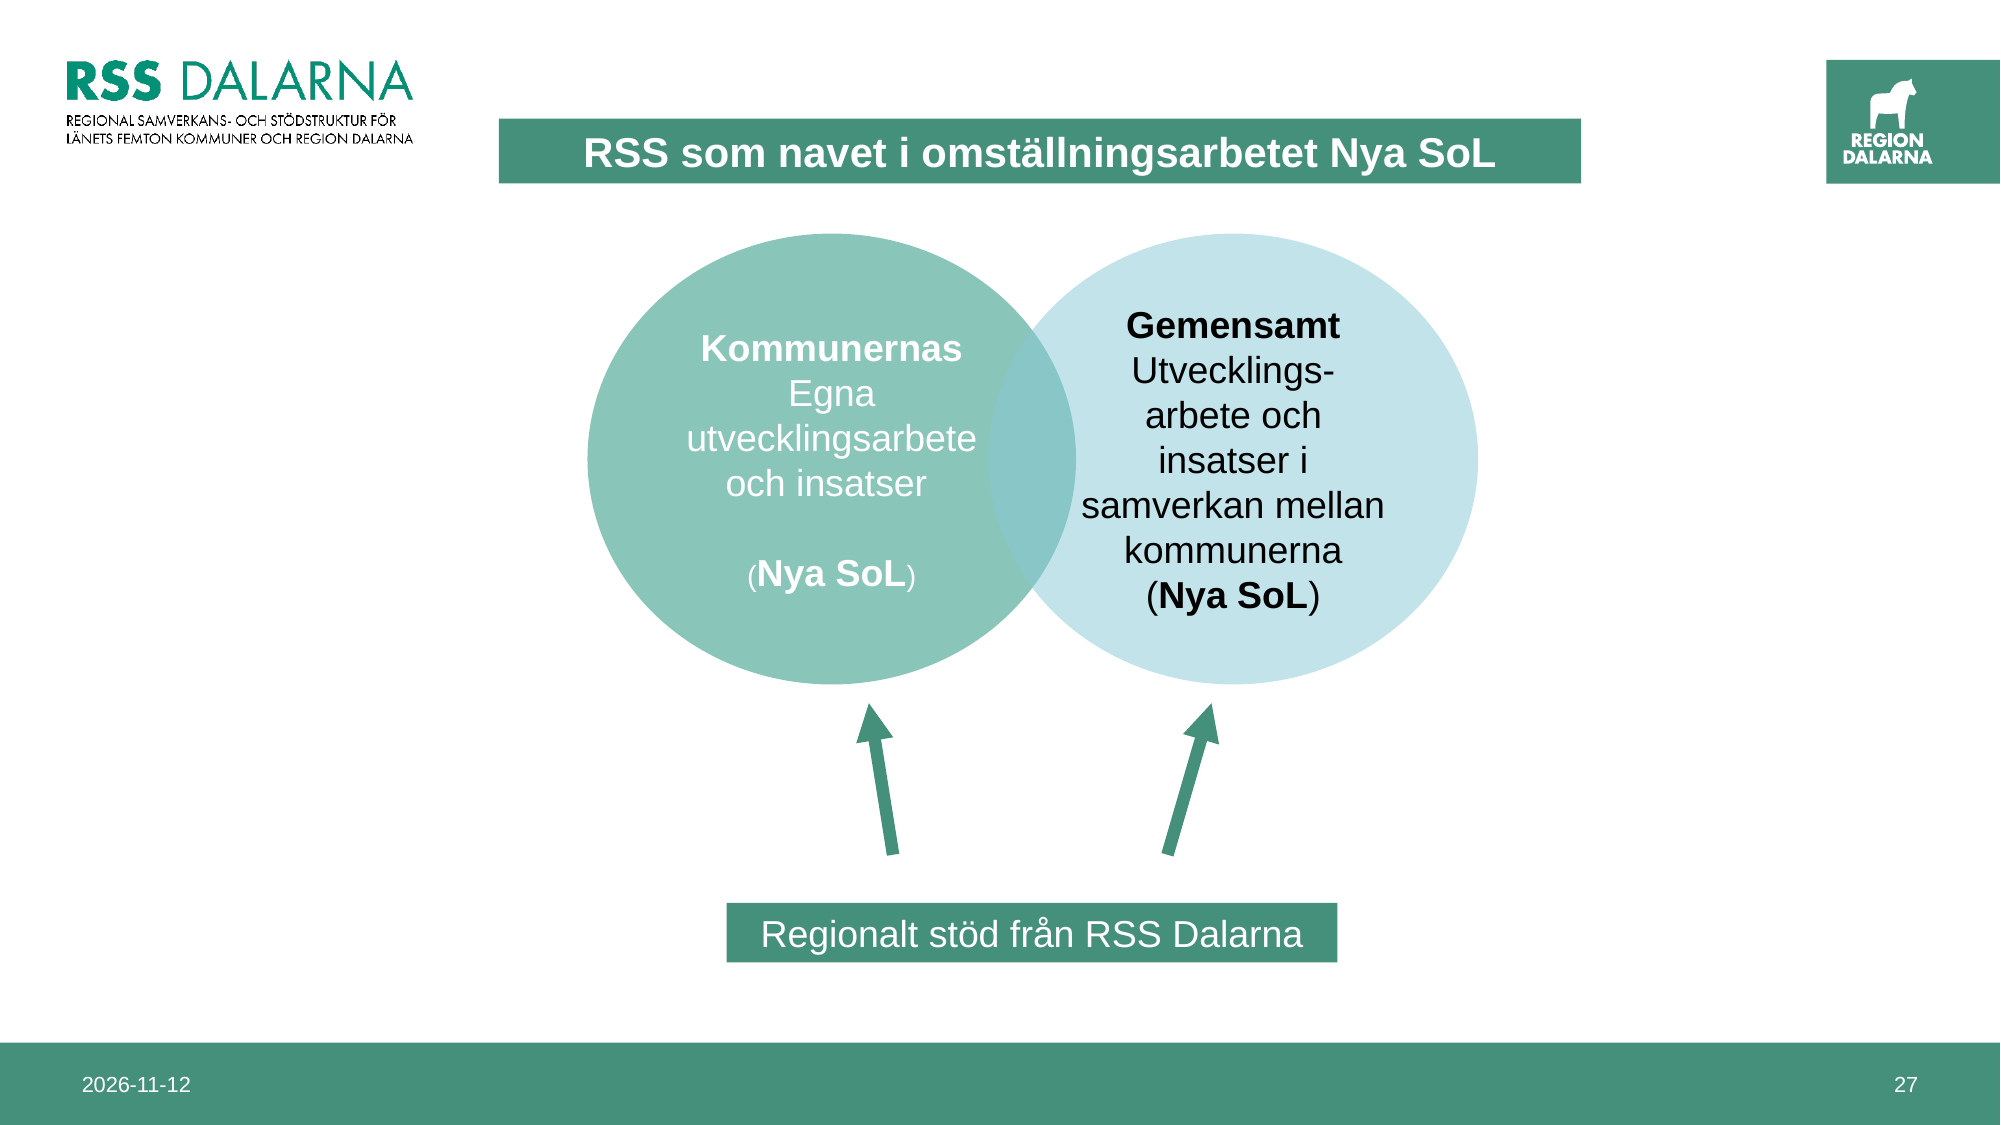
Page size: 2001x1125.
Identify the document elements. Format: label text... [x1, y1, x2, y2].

text_box Regionalt stöd från RSS Dalarna [726, 902, 1338, 963]
picture [67, 59, 413, 144]
slide_number 27 [1412, 1042, 1933, 1125]
footer [662, 1042, 1338, 1125]
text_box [868, 703, 894, 855]
text_box Gemensamt Utvecklings- arbete och insatser i samverkan mellan kommunerna (Nya SoL) [987, 232, 1480, 686]
text_box RSS som navet i omställningsarbetet Nya SoL [498, 118, 1582, 184]
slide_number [66, 1042, 588, 1125]
text_box Kommunernas Egna utvecklingsarbete och insatser (Nya SoL) [586, 232, 1032, 686]
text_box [1167, 703, 1212, 855]
